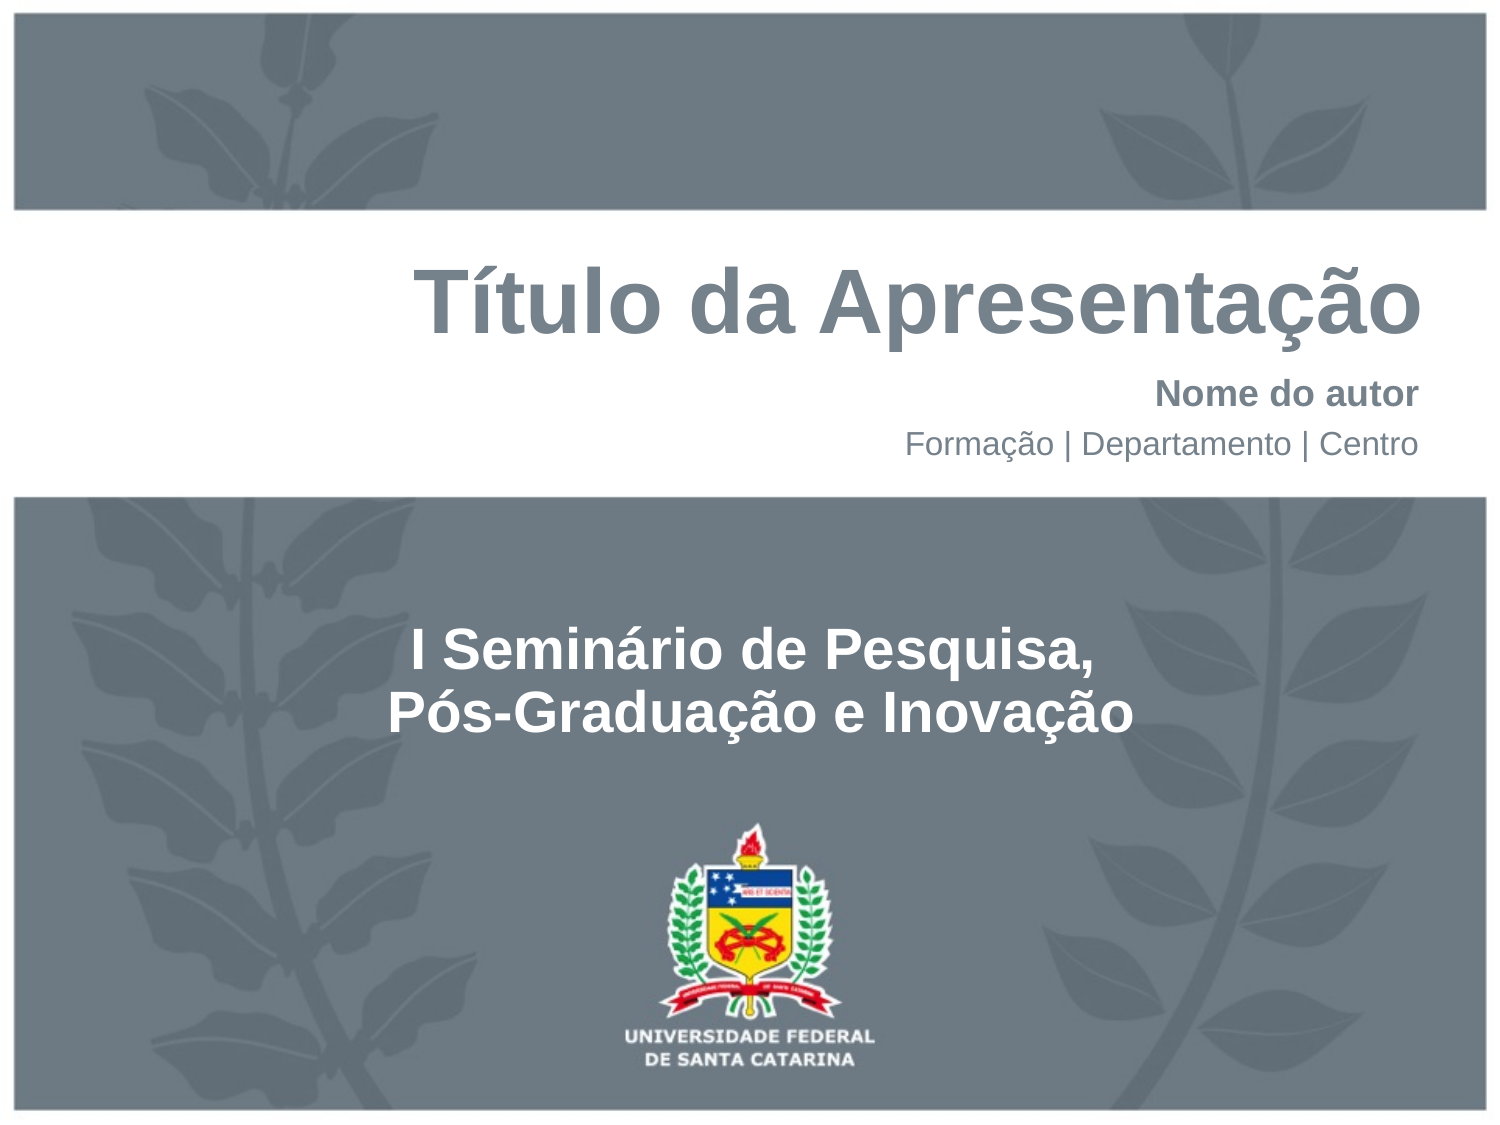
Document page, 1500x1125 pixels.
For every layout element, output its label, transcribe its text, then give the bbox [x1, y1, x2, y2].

title Título da Apresentação [57, 247, 1440, 357]
picture [0, 0, 1500, 1125]
list Nome do autor [58, 366, 1435, 414]
list Formação | Departamento | Centro [59, 419, 1435, 467]
